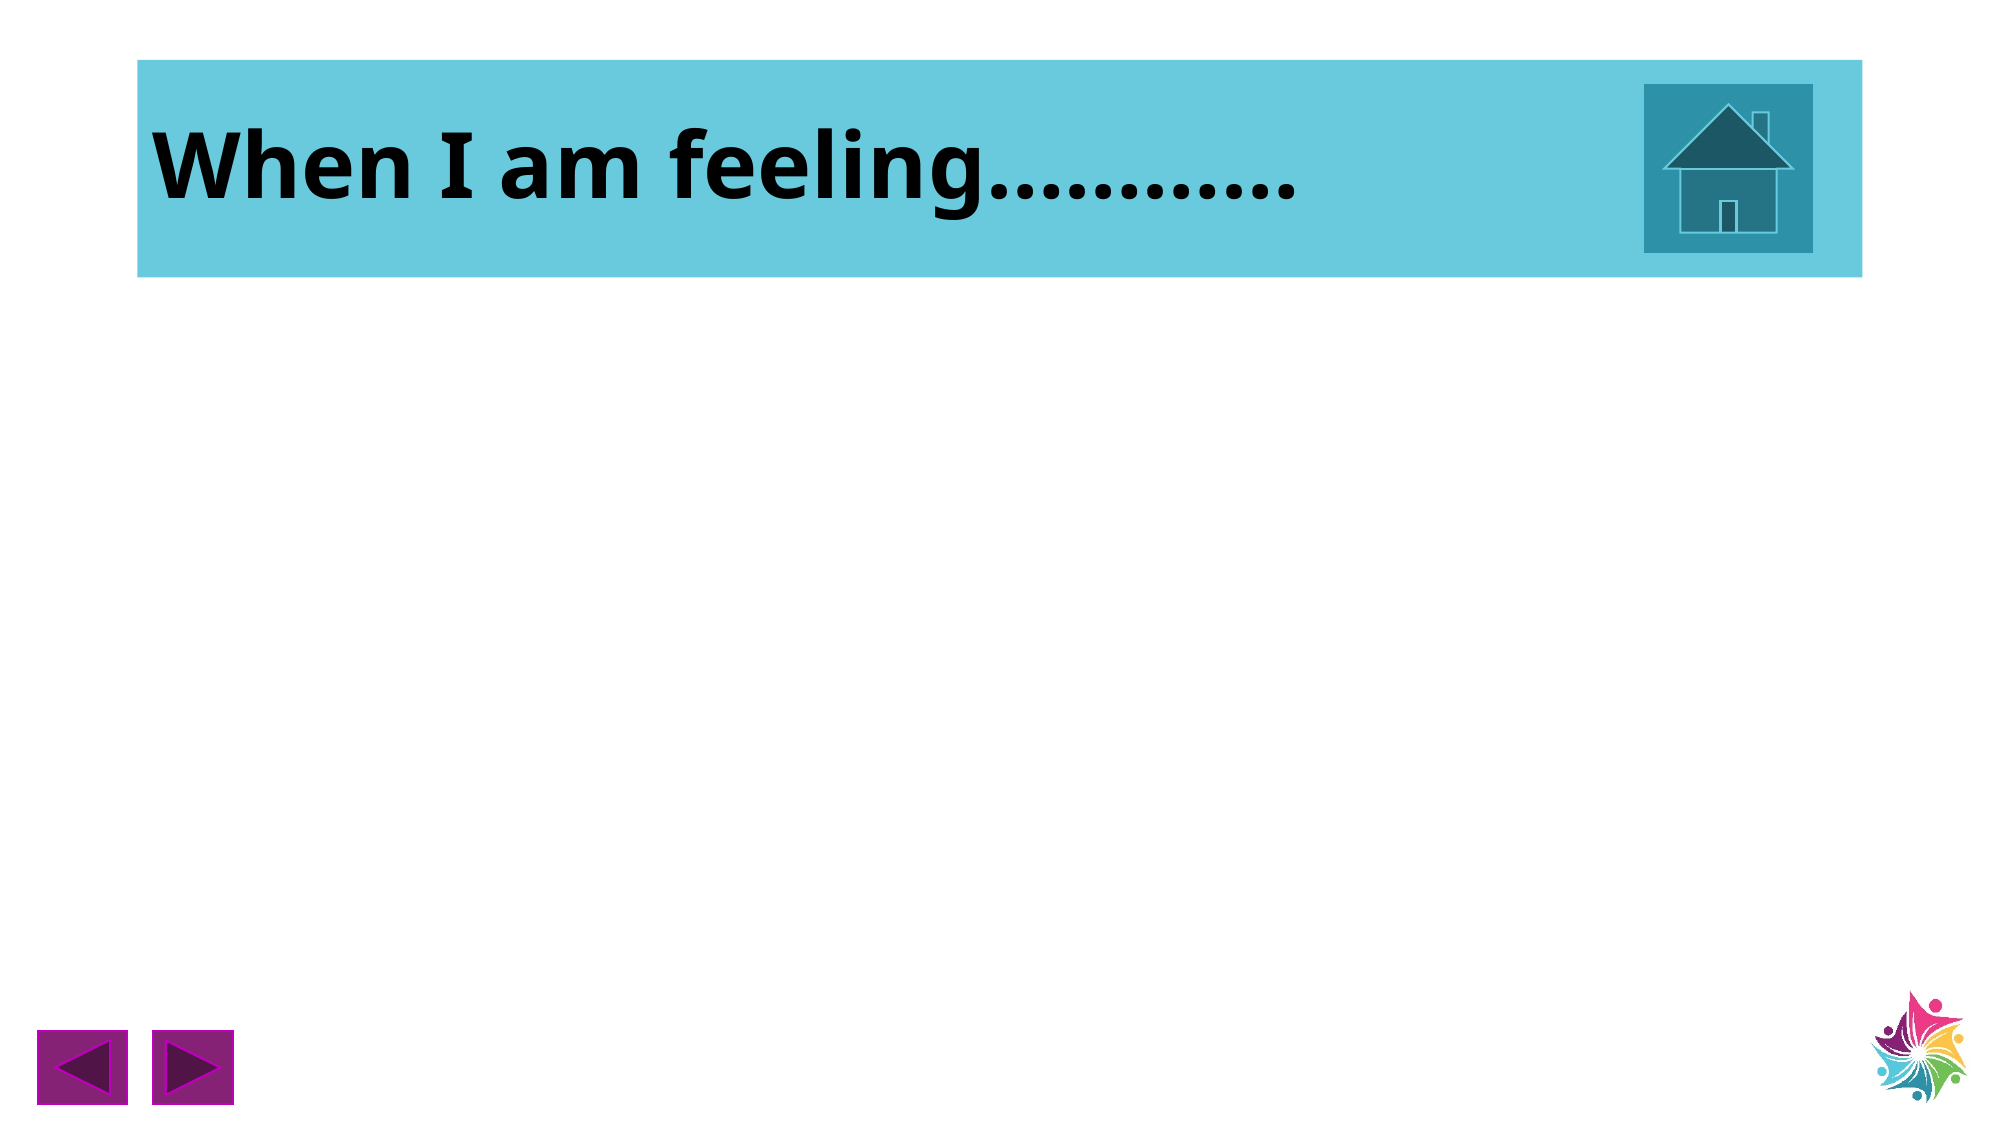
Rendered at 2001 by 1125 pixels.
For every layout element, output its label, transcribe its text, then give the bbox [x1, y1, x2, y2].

text_box [37, 1030, 128, 1105]
text_box [1642, 82, 1815, 255]
picture [1862, 990, 1975, 1103]
text_box [152, 1030, 234, 1105]
title When I am feeling………… [137, 59, 1863, 278]
